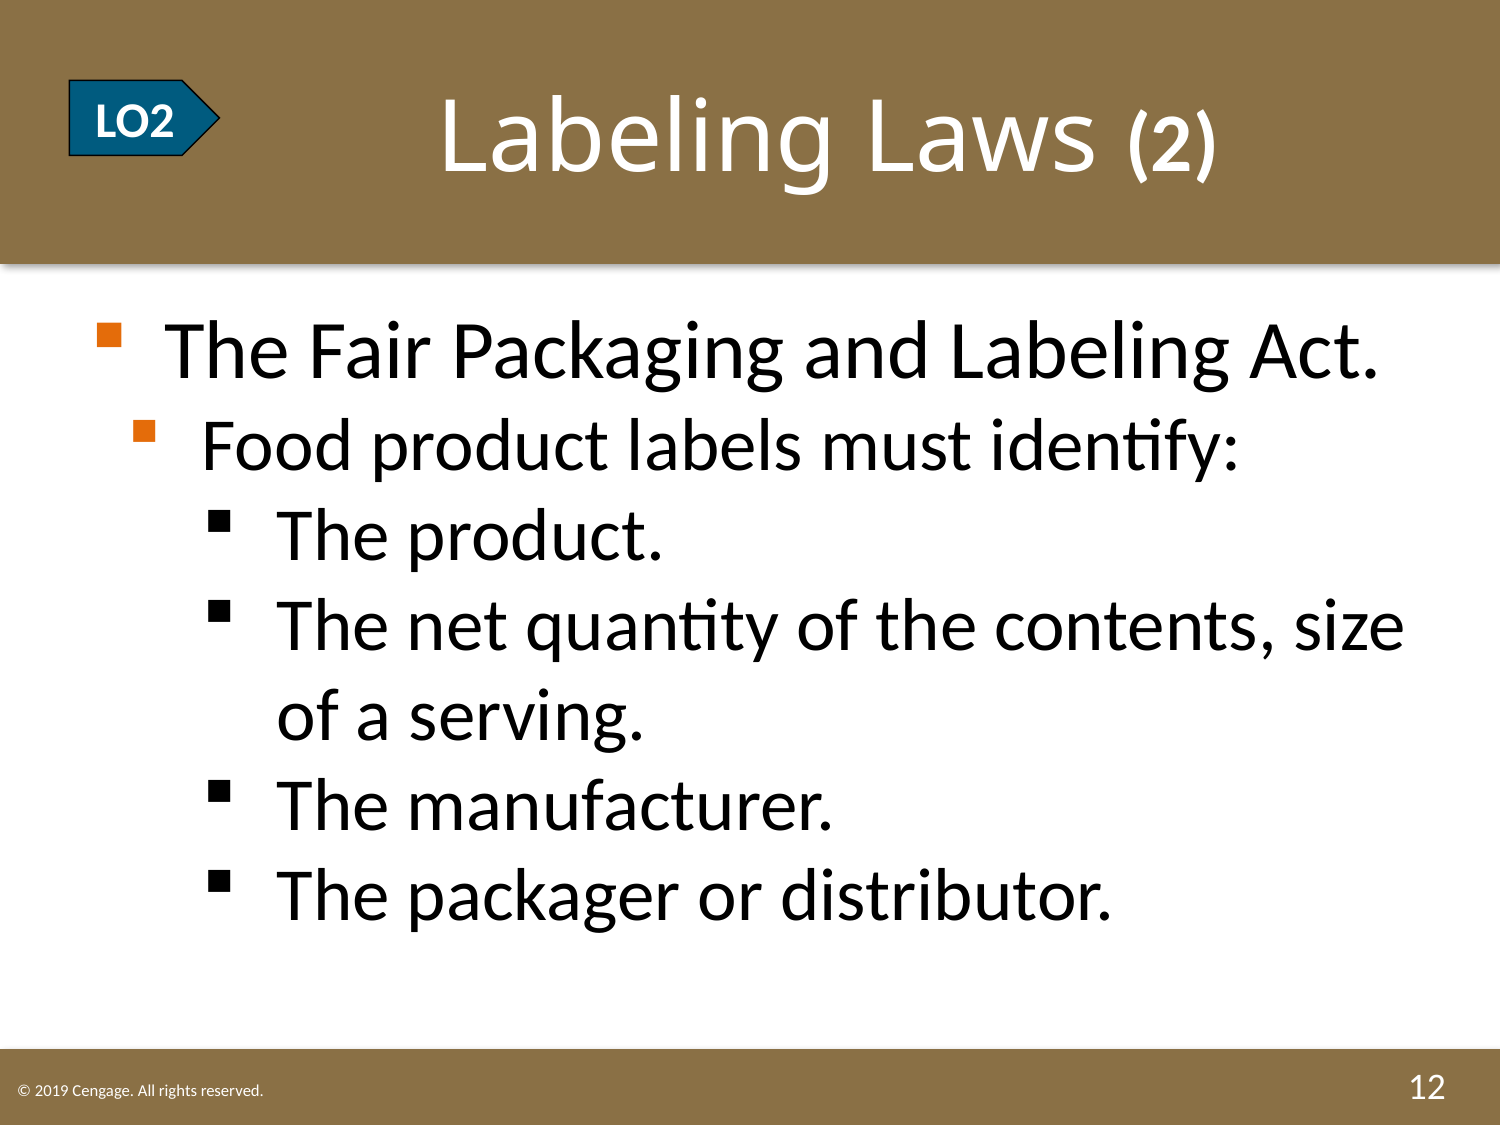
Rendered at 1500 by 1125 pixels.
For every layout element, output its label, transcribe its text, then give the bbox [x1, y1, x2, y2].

list The Fair Packaging and Labeling Act. Food product labels must identify: The product. The net quantity of the contents, size of a serving. The manufacturer. The packager or distributor. [75, 287, 1500, 1125]
title LO2 Labeling Laws (2) [0, 0, 1500, 264]
text_box LO2 [69, 80, 220, 156]
slide_number 12 [1110, 1062, 1461, 1106]
